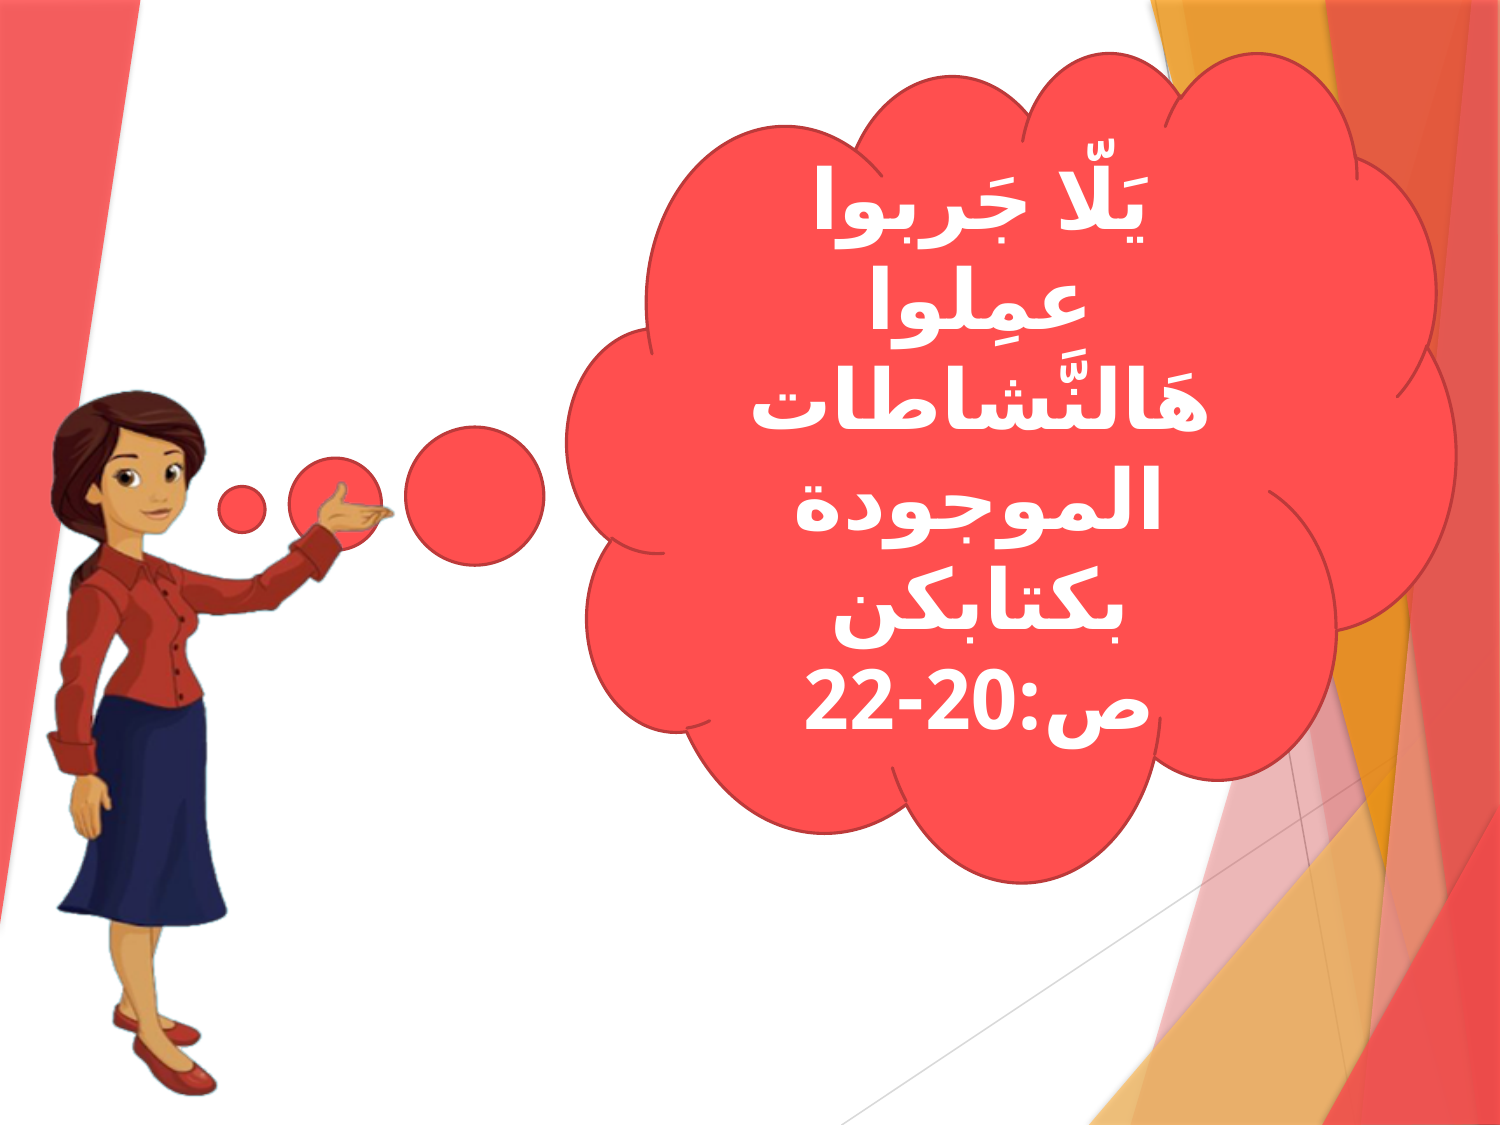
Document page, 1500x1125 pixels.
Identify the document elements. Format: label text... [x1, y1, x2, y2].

picture [0, 344, 455, 1125]
text_box يَلّا جَربوا عمِلوا هَالنَّشاطات الموجودة بكتابكن ص:20-22 [564, 51, 1458, 885]
text_box يَلّا جَربوا عمِلوا هَالنَّشاطات الموجودة بكتابكن ص:20-22 [461, 425, 546, 567]
